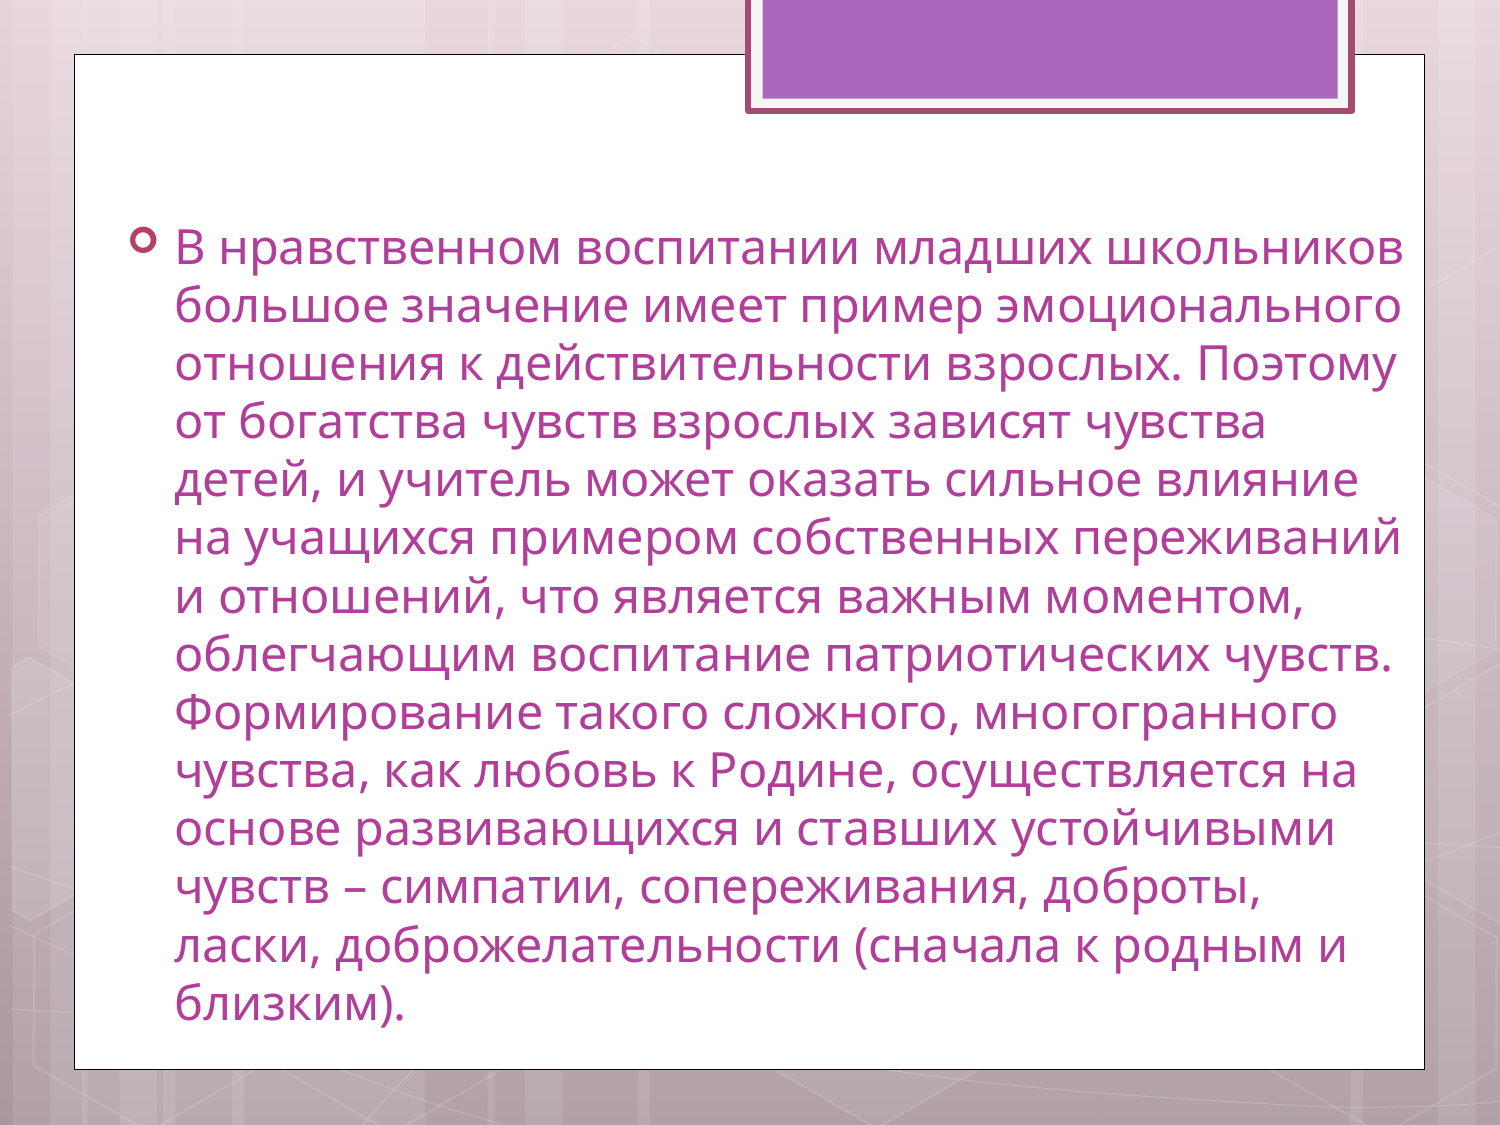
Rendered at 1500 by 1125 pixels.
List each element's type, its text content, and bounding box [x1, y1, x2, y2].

list В нравственном воспитании младших школьников большое значение имеет пример эмоционального отношения к действительности взрослых. Поэтому от богатства чувств взрослых зависят чувства детей, и учитель может оказать сильное влияние на учащихся примером собственных переживаний и отношений, что является важным моментом, облегчающим воспитание патриотических чувств. Формирование такого сложного, многогранного чувства, как любовь к Родине, осуществляется на основе развивающихся и ставших устойчивыми чувств – симпатии, сопереживания, доброты, ласки, доброжелательности (сначала к родным и близким). [100, 208, 1424, 1083]
